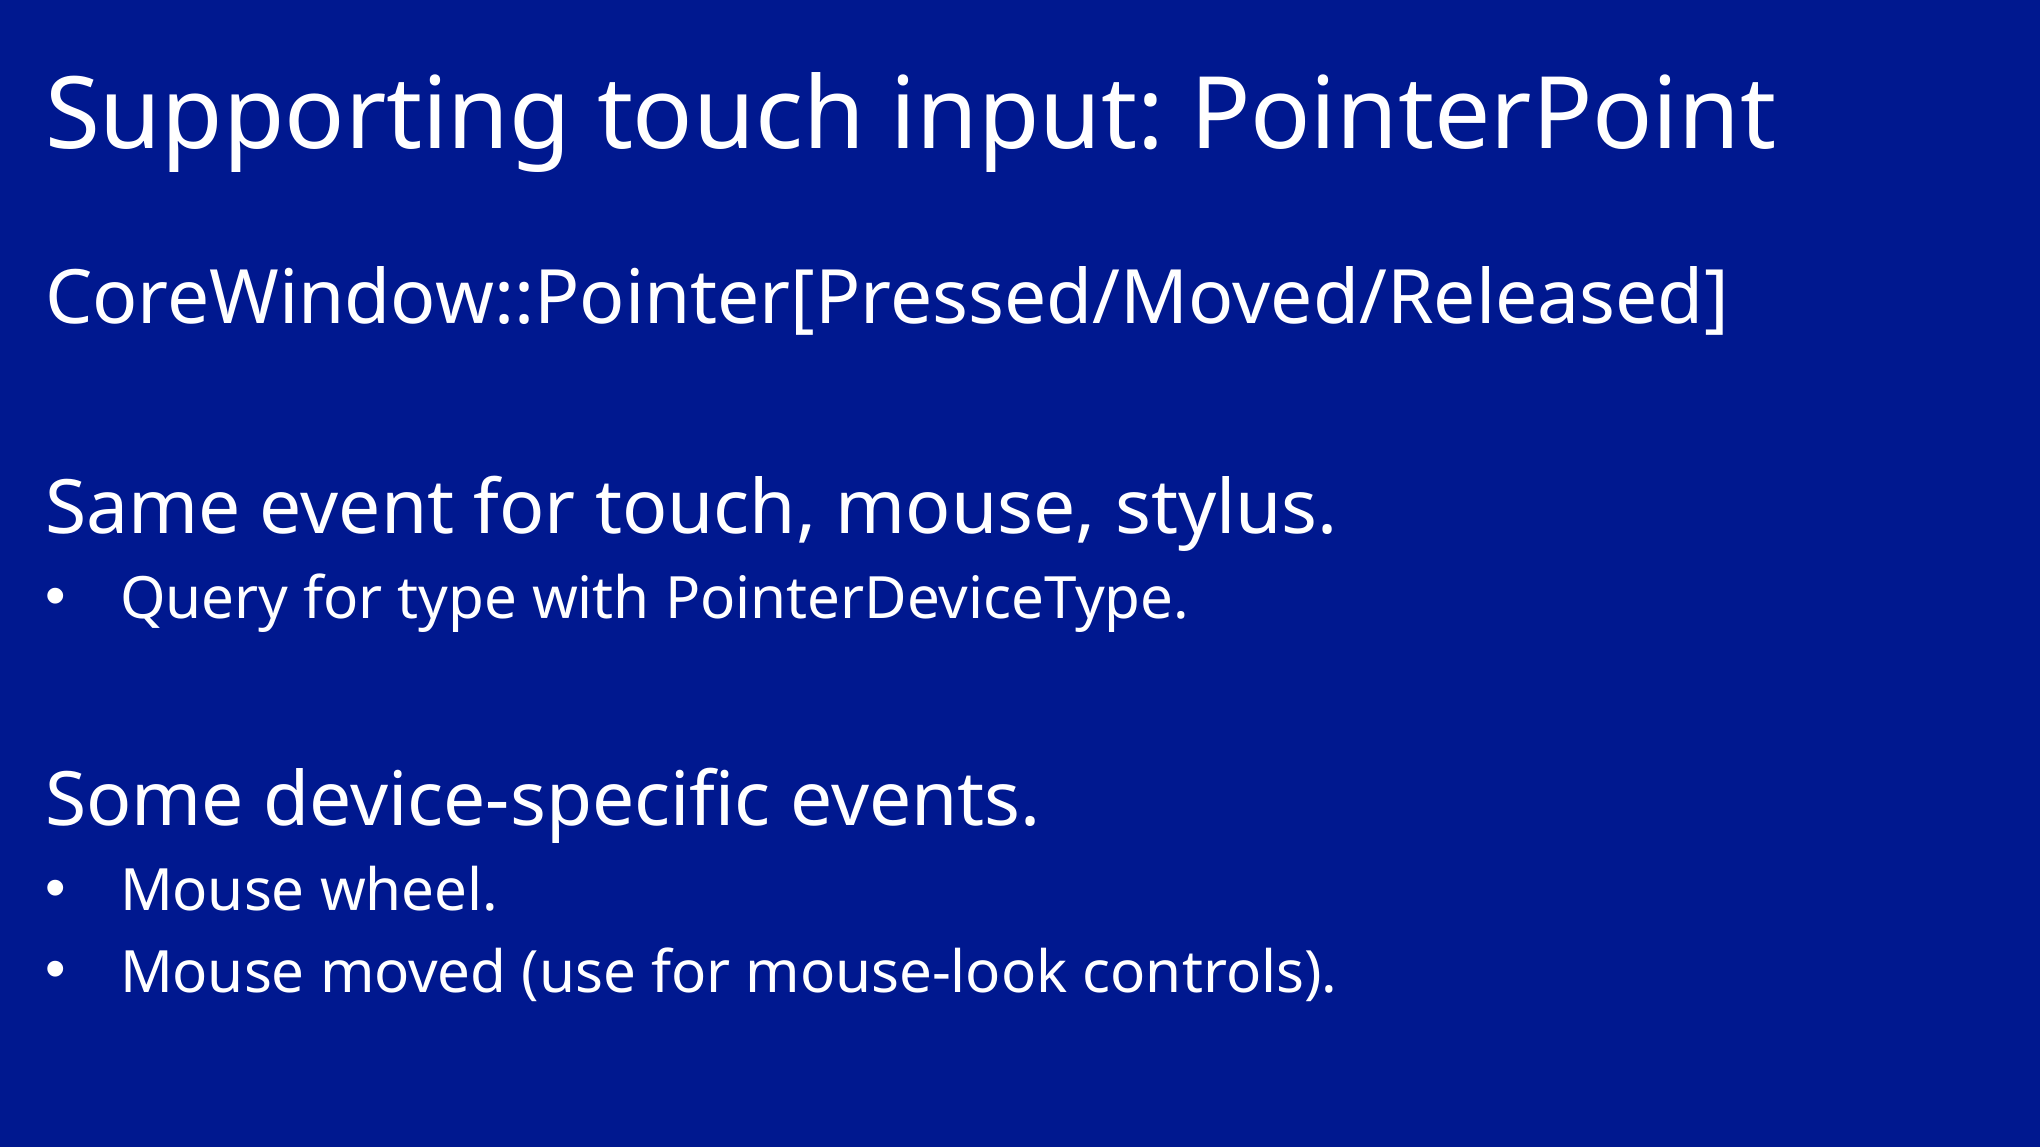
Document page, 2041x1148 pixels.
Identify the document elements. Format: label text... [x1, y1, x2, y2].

list CoreWindow::Pointer[Pressed/Moved/Released] Same event for touch, mouse, stylus. Query for type with PointerDeviceType. Some device-specific events. Mouse wheel. Mouse moved (use for mouse-look controls). [45, 248, 1996, 1099]
title Supporting touch input: PointerPoint [45, 48, 1996, 199]
